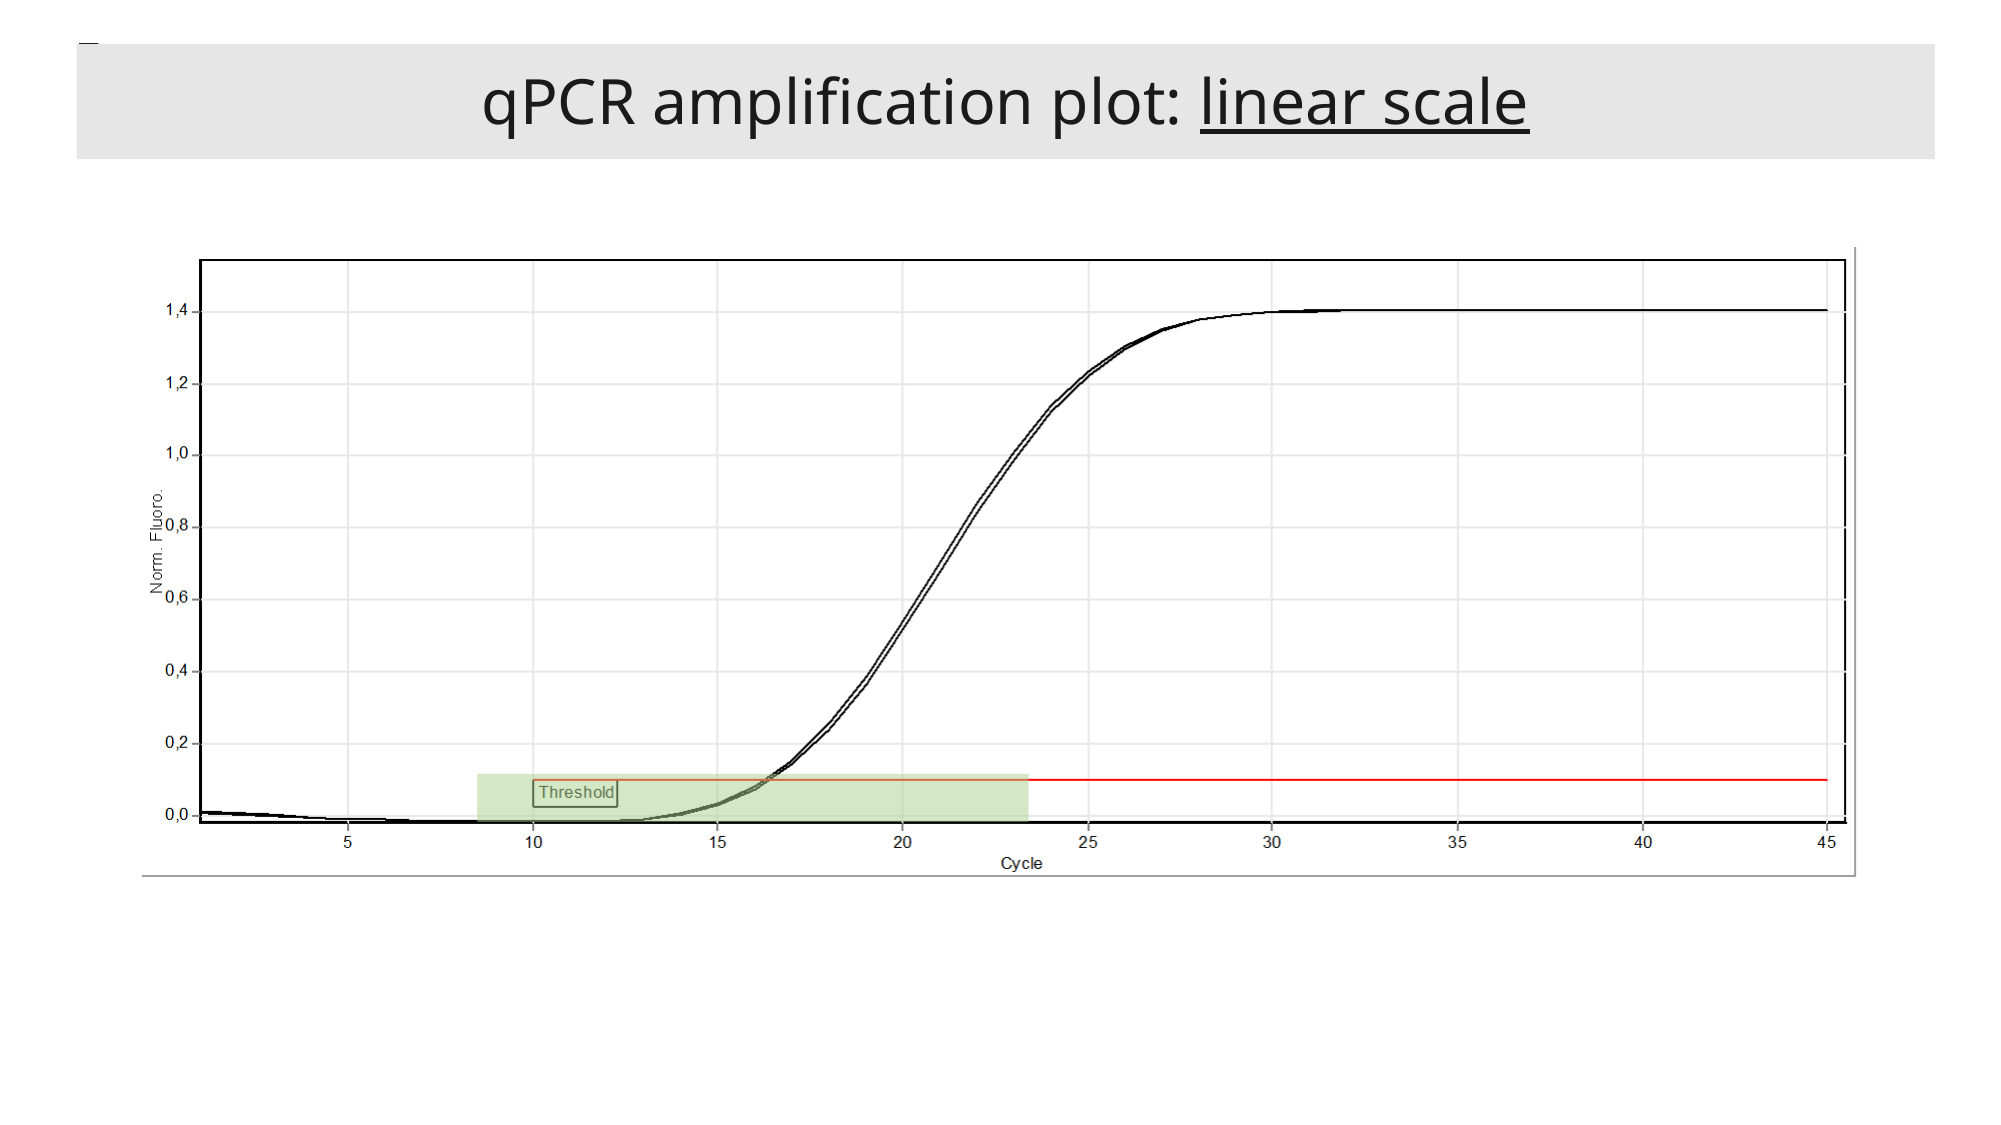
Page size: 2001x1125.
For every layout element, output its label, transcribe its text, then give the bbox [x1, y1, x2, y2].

text_box qPCR amplification plot: linear scale [76, 43, 1935, 160]
picture [142, 247, 1857, 878]
